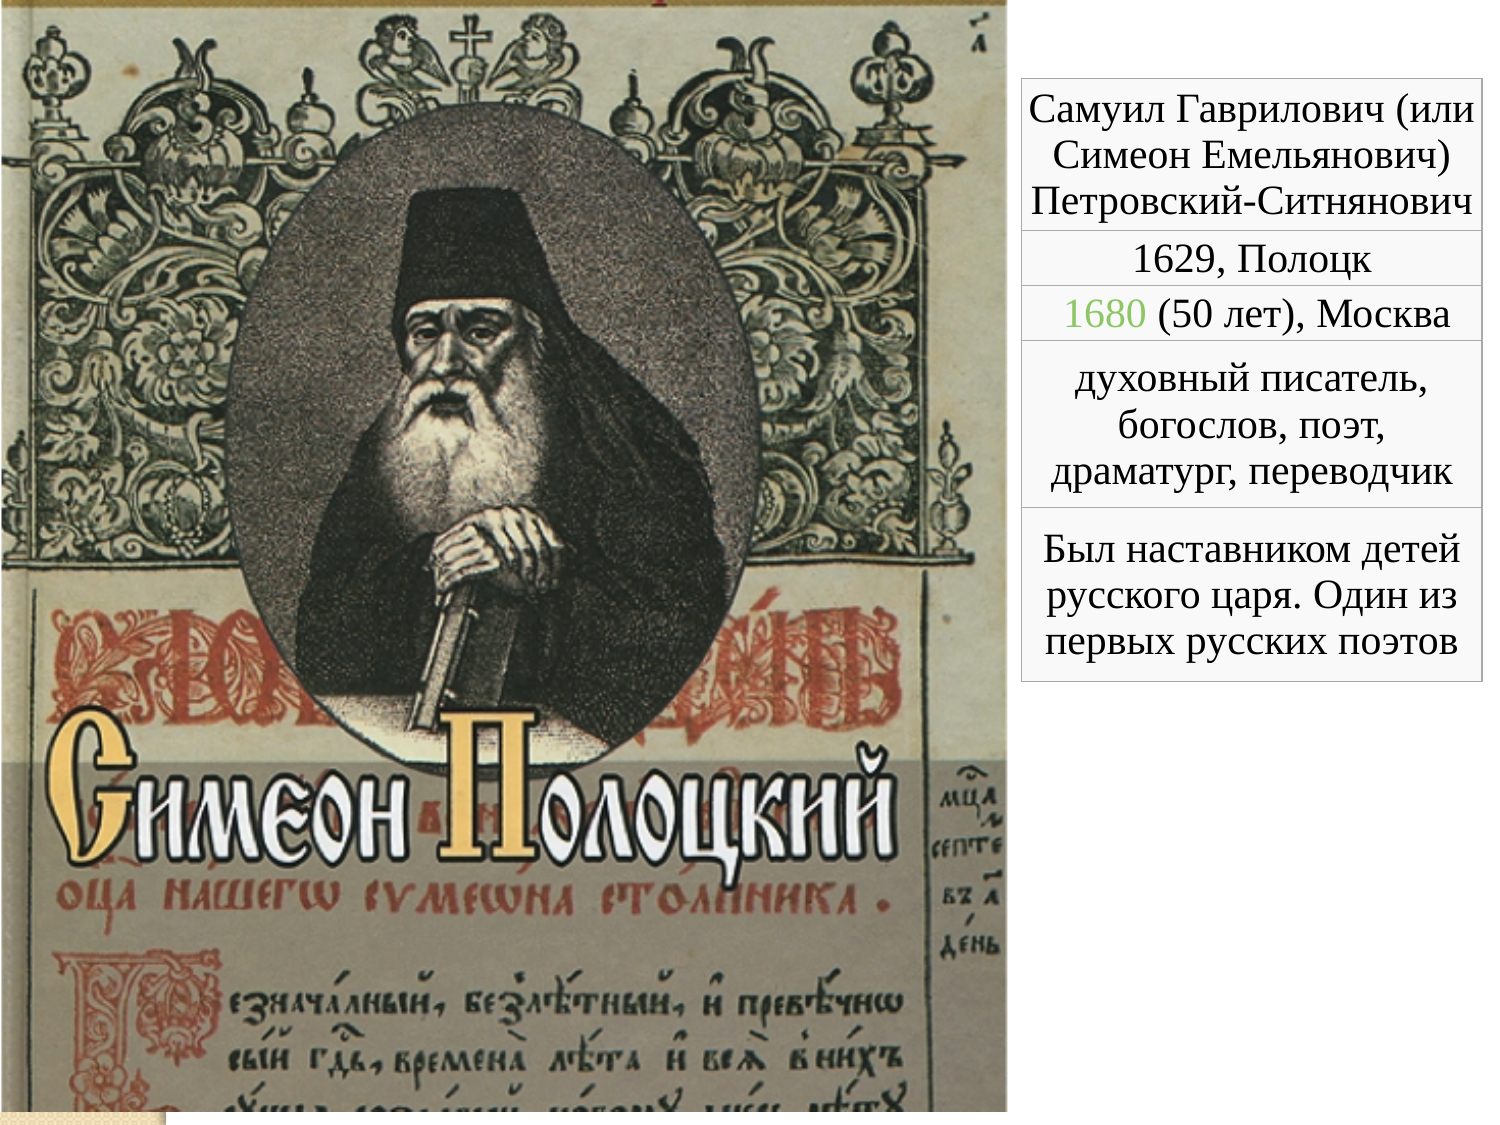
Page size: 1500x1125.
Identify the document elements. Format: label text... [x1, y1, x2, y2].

table_cell духовный писатель, богослов, поэт, драматург, переводчик [1022, 341, 1481, 507]
picture [0, 0, 1008, 1112]
table_header Самуил Гаврилович (или Симеон Емельянович) Петровский-Ситнянович [1022, 79, 1481, 230]
table_cell 1680 (50 лет), Москва [1022, 286, 1481, 340]
table_cell 1629, Полоцк [1022, 231, 1481, 285]
table_cell Был наставником детей русского царя. Один из первых русских поэтов [1022, 508, 1481, 681]
